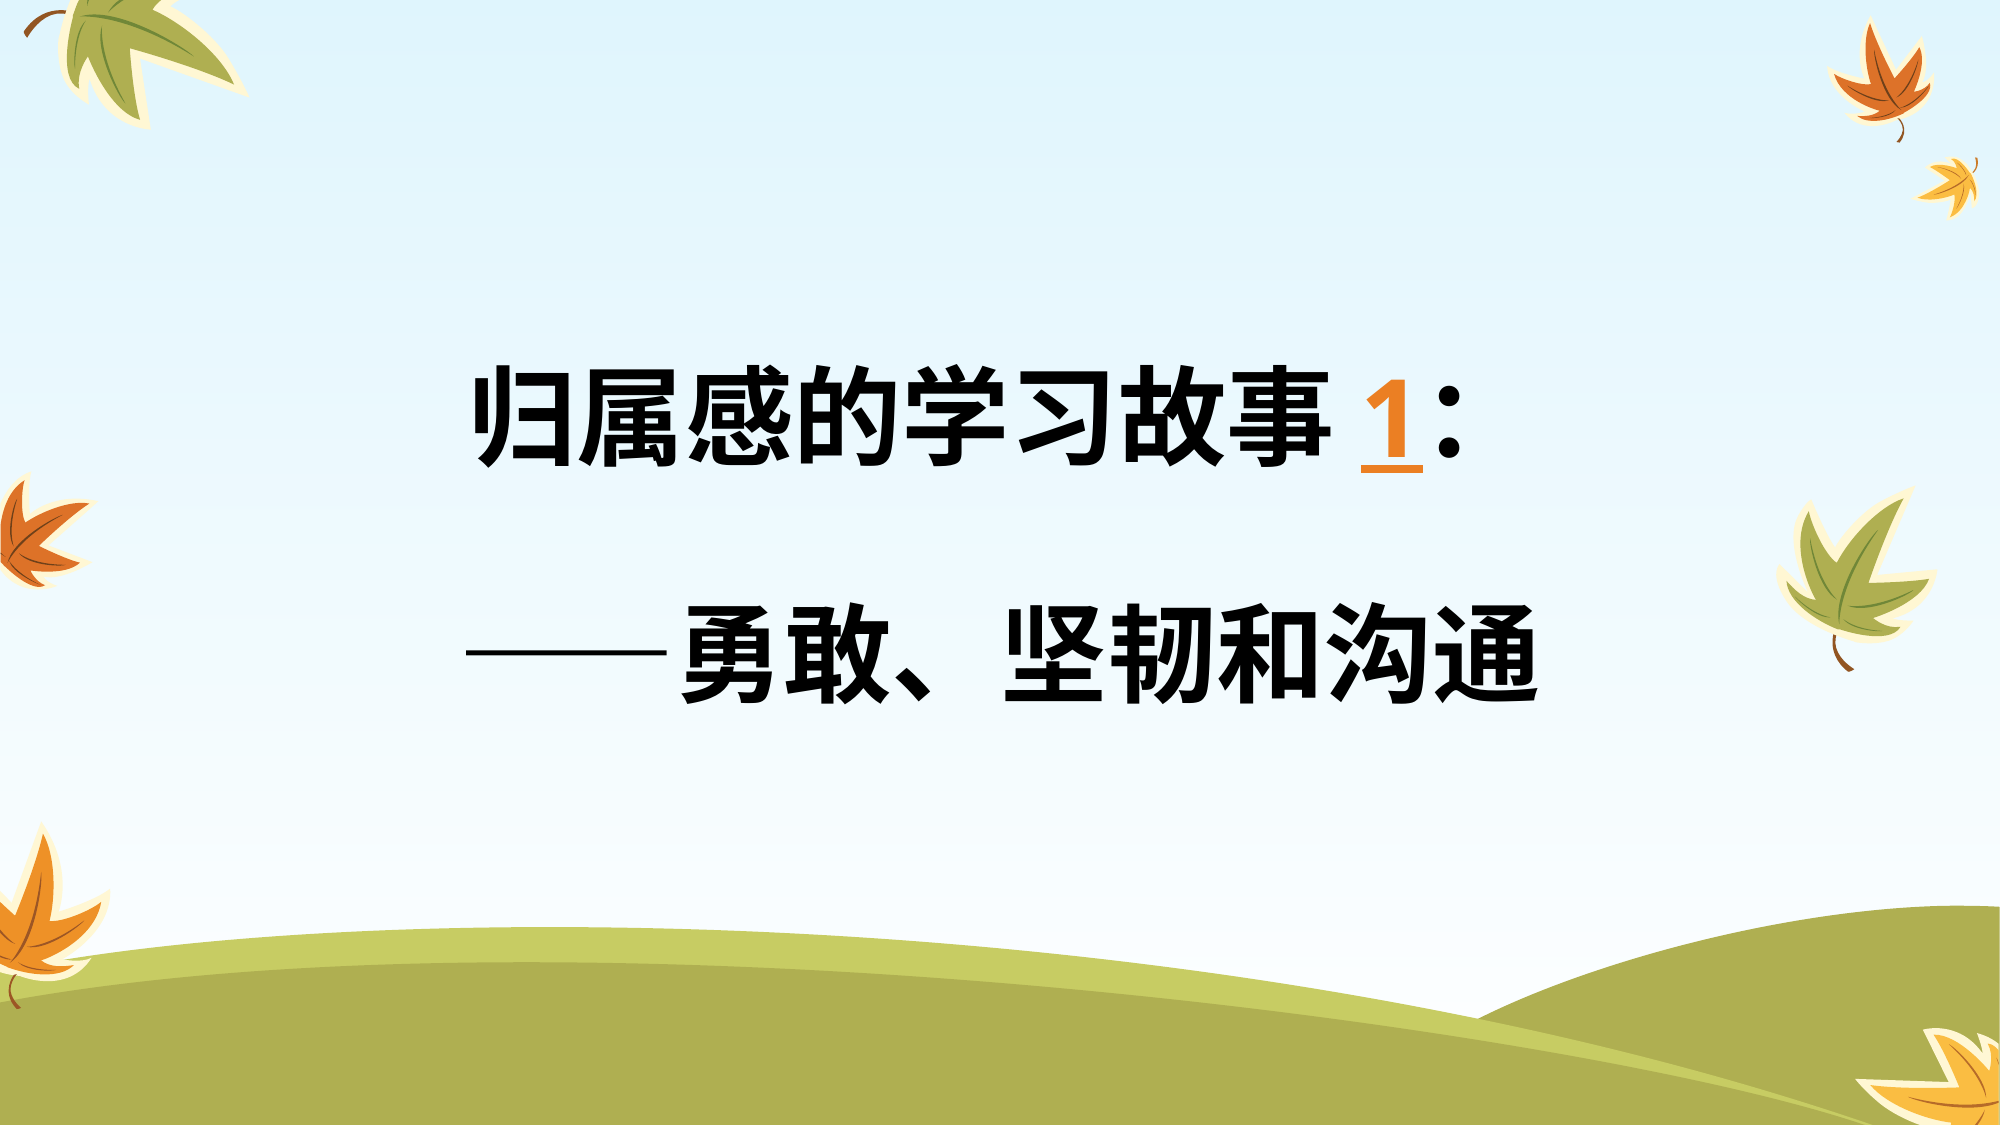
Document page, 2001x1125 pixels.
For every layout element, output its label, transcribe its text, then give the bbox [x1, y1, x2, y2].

title 归属感的学习故事1： ——勇敢、坚韧和沟通 [249, 243, 1751, 726]
